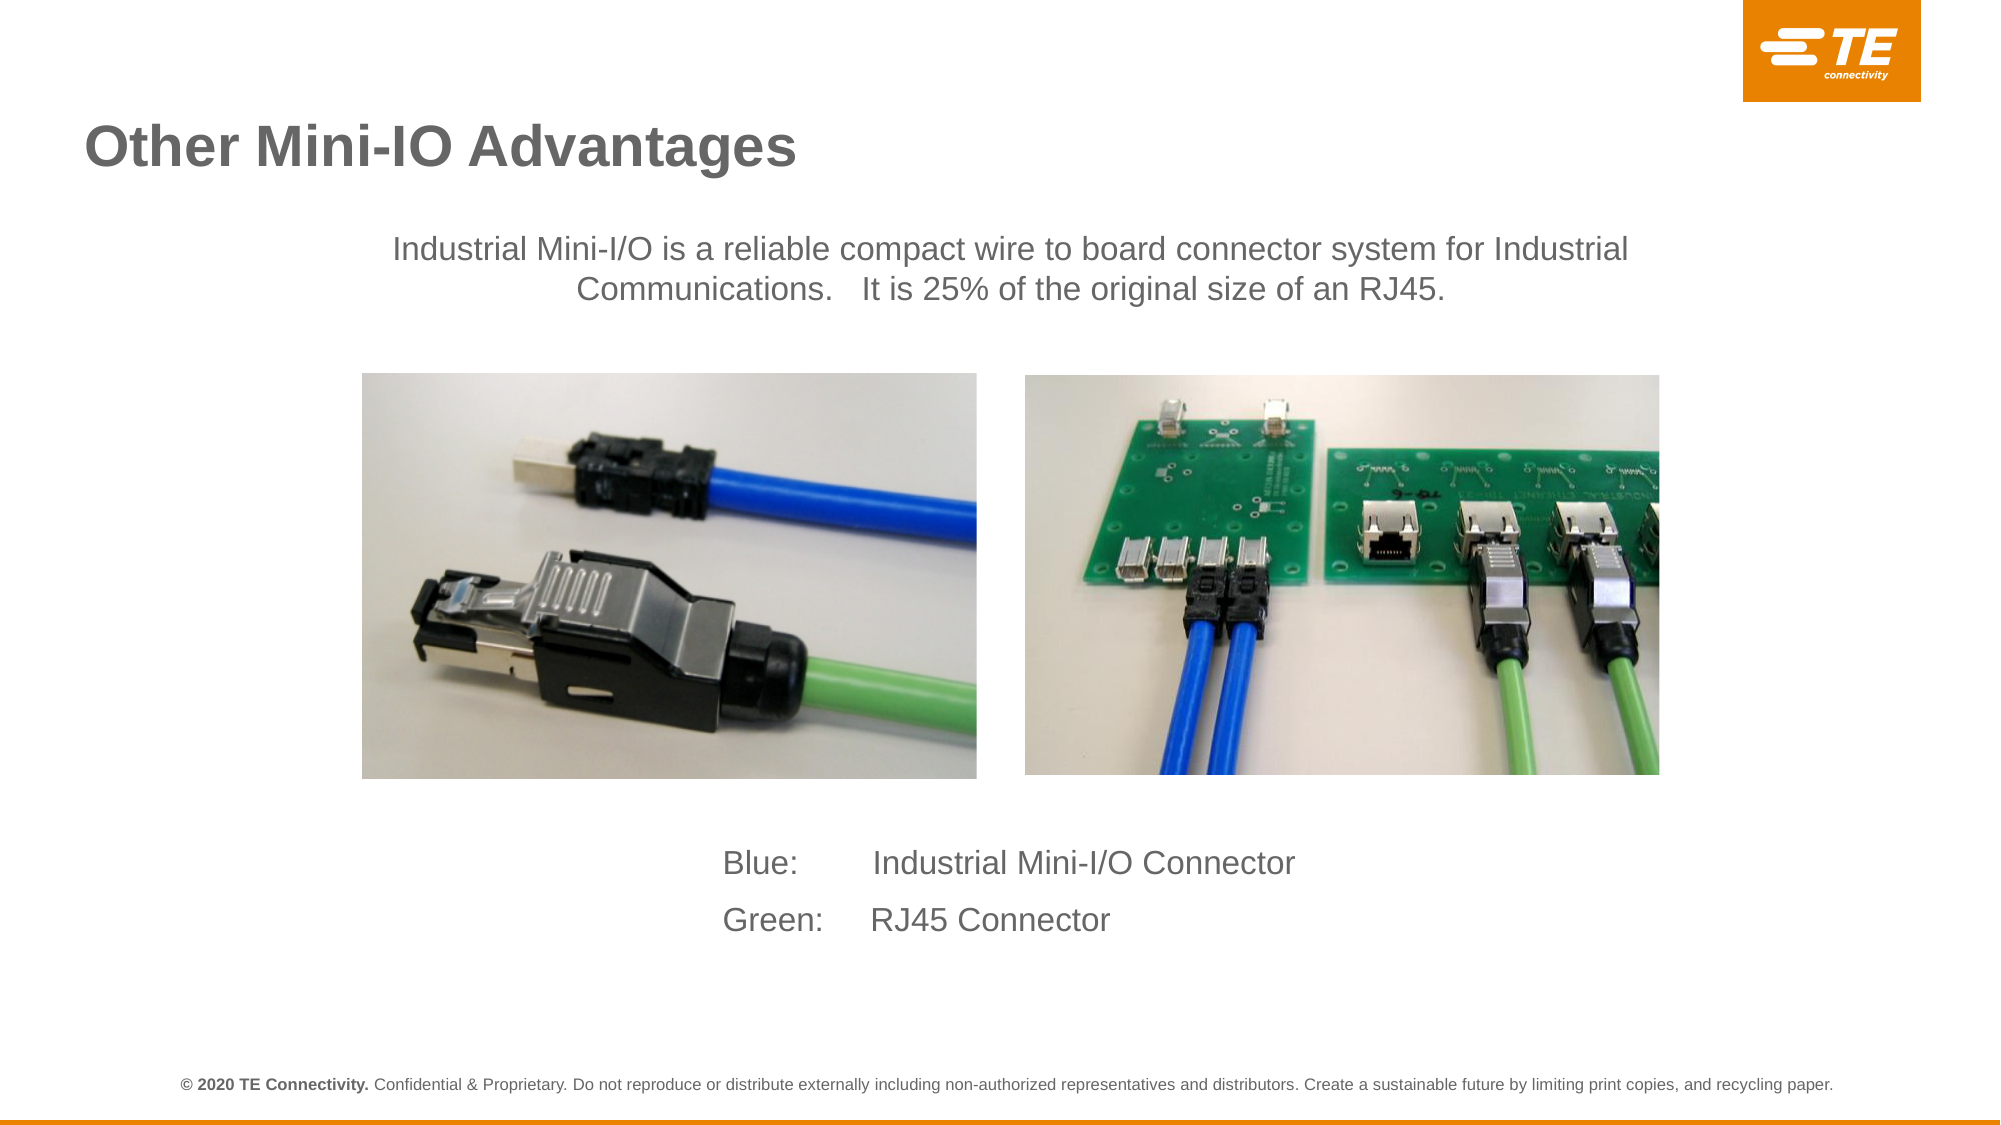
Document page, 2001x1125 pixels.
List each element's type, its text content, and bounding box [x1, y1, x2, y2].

title Other Mini-IO Advantages [84, 107, 1697, 183]
picture [1743, 0, 1921, 102]
picture [362, 373, 977, 779]
text_box Blue: Industrial Mini-I/O Connector Green: RJ45 Connector [708, 833, 1460, 946]
picture [1024, 374, 1660, 775]
text_box Industrial Mini-I/O is a reliable compact wire to board connector system for Industrial Communications. It is 25% of the original size of an RJ45. [350, 219, 1674, 315]
